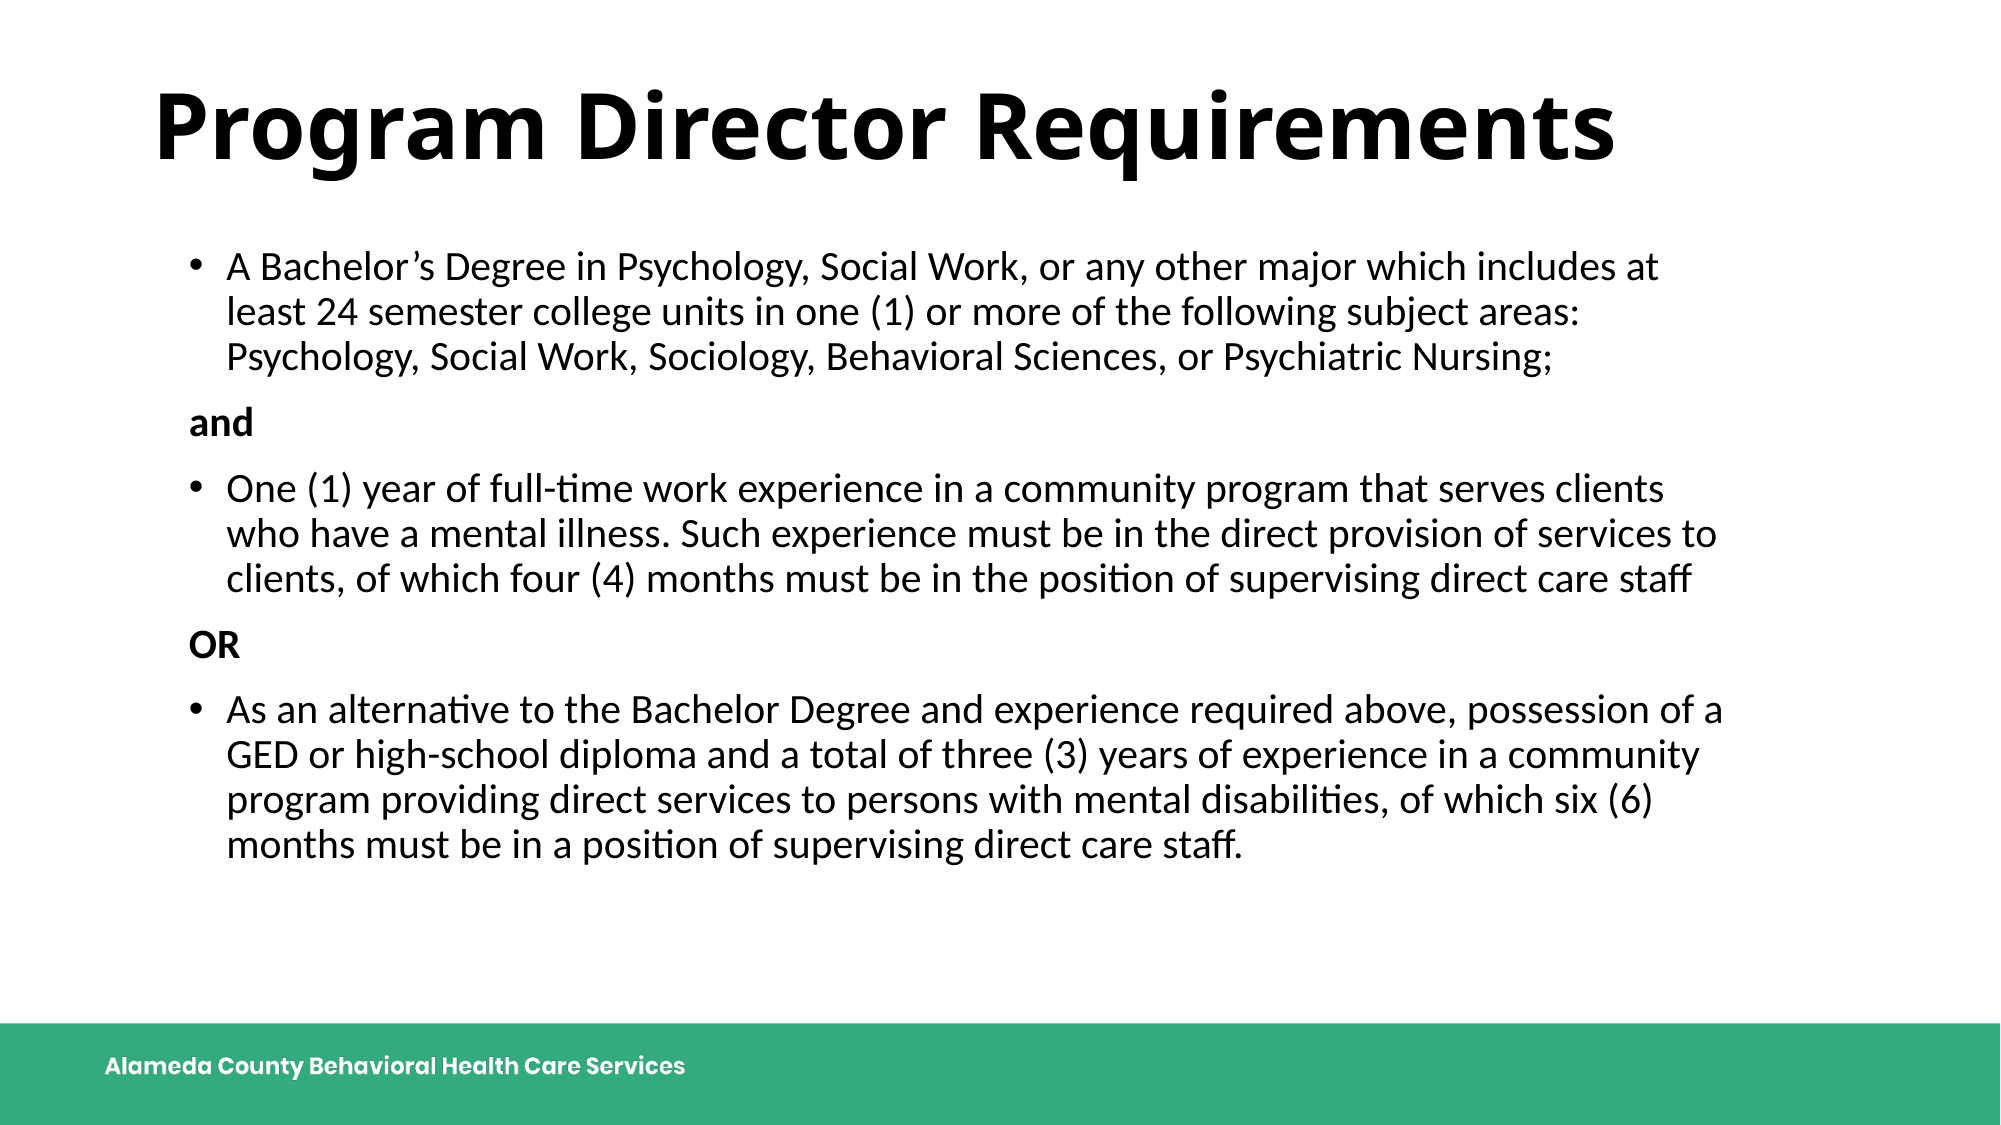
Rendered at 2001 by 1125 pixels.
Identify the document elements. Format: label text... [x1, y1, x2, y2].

list A Bachelor’s Degree in Psychology, Social Work, or any other major which includes at least 24 semester college units in one (1) or more of the following subject areas: Psychology, Social Work, Sociology, Behavioral Sciences, or Psychiatric Nursing; and One (1) year of full-time work experience in a community program that serves clients who have a mental illness. Such experience must be in the direct provision of services to clients, of which four (4) months must be in the position of supervising direct care staff OR As an alternative to the Bachelor Degree and experience required above, possession of a GED or high-school diploma and a total of three (3) years of experience in a community program providing direct services to persons with mental disabilities, of which six (6) months must be in a position of supervising direct care staff. [173, 237, 1750, 926]
title Program Director Requirements [137, 59, 1863, 200]
picture [99, 1046, 724, 1089]
